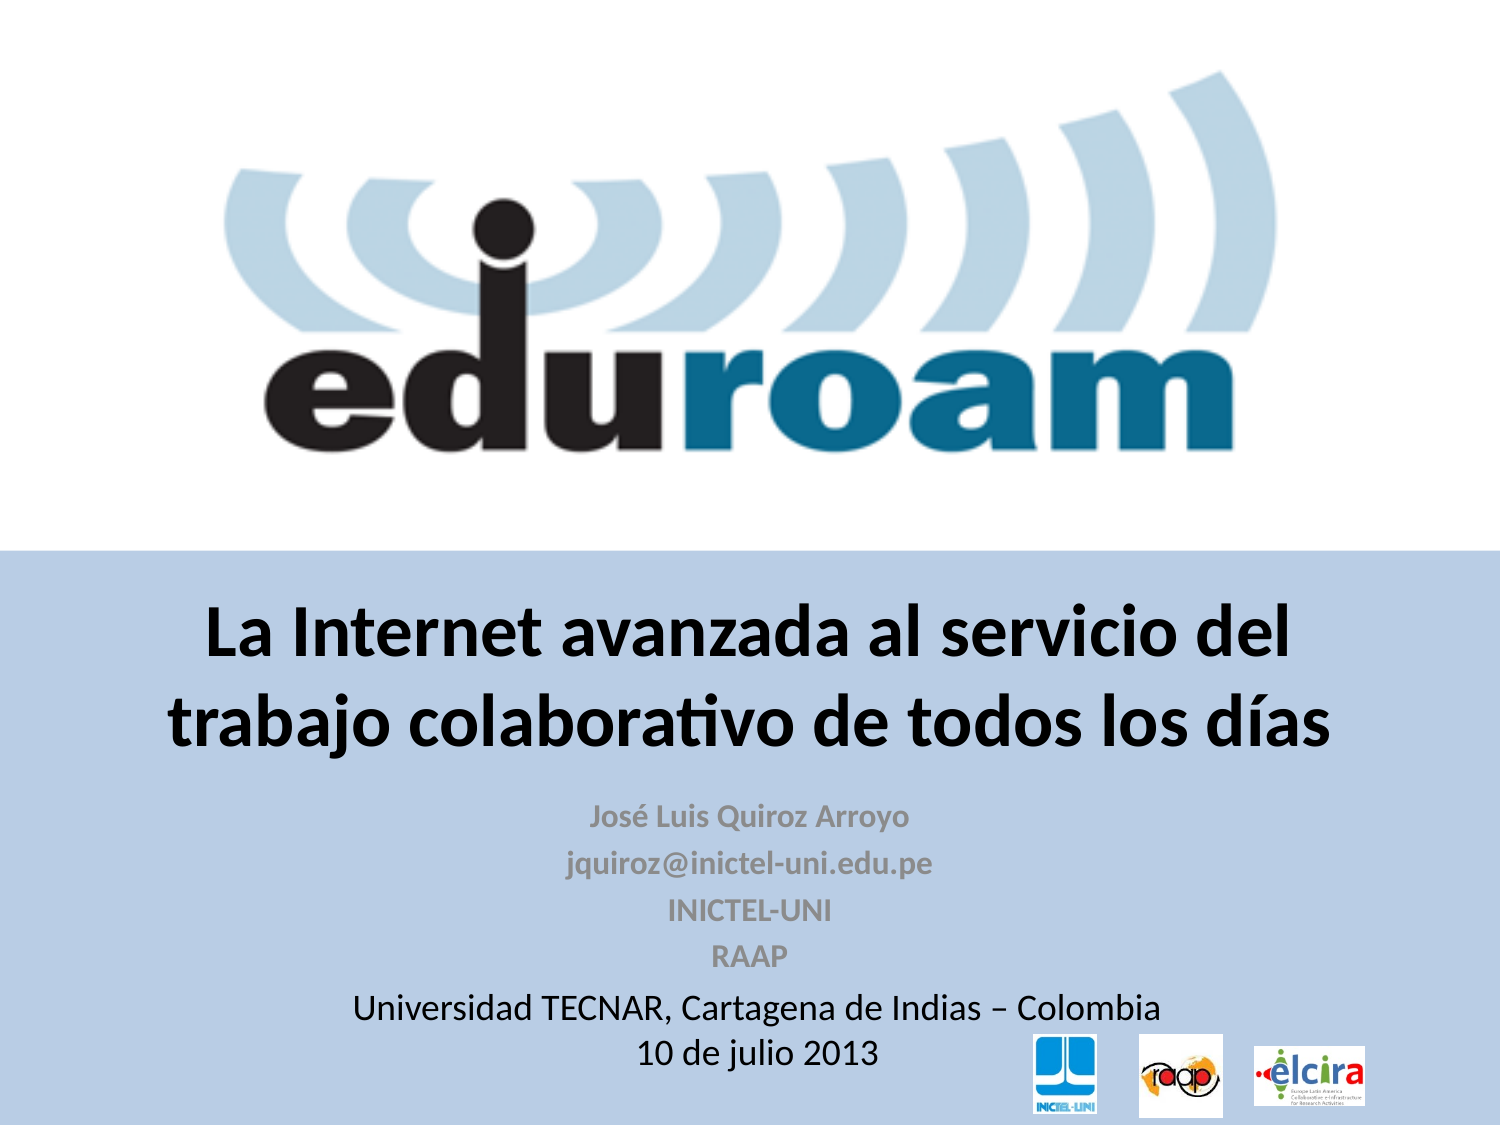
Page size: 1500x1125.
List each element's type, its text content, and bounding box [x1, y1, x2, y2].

picture [1139, 1034, 1223, 1118]
subtitle José Luis Quiroz Arroyo jquiroz@inictel-uni.edu.pe INICTEL-UNI RAAP [225, 786, 1275, 984]
picture [1033, 1081, 1097, 1114]
picture [1254, 1046, 1365, 1106]
text_box Universidad TECNAR, Cartagena de Indias – Colombia 10 de julio 2013 [337, 975, 1178, 1081]
picture [153, 7, 1353, 527]
title La Internet avanzada al servicio del trabajo colaborativo de todos los días [112, 550, 1388, 792]
